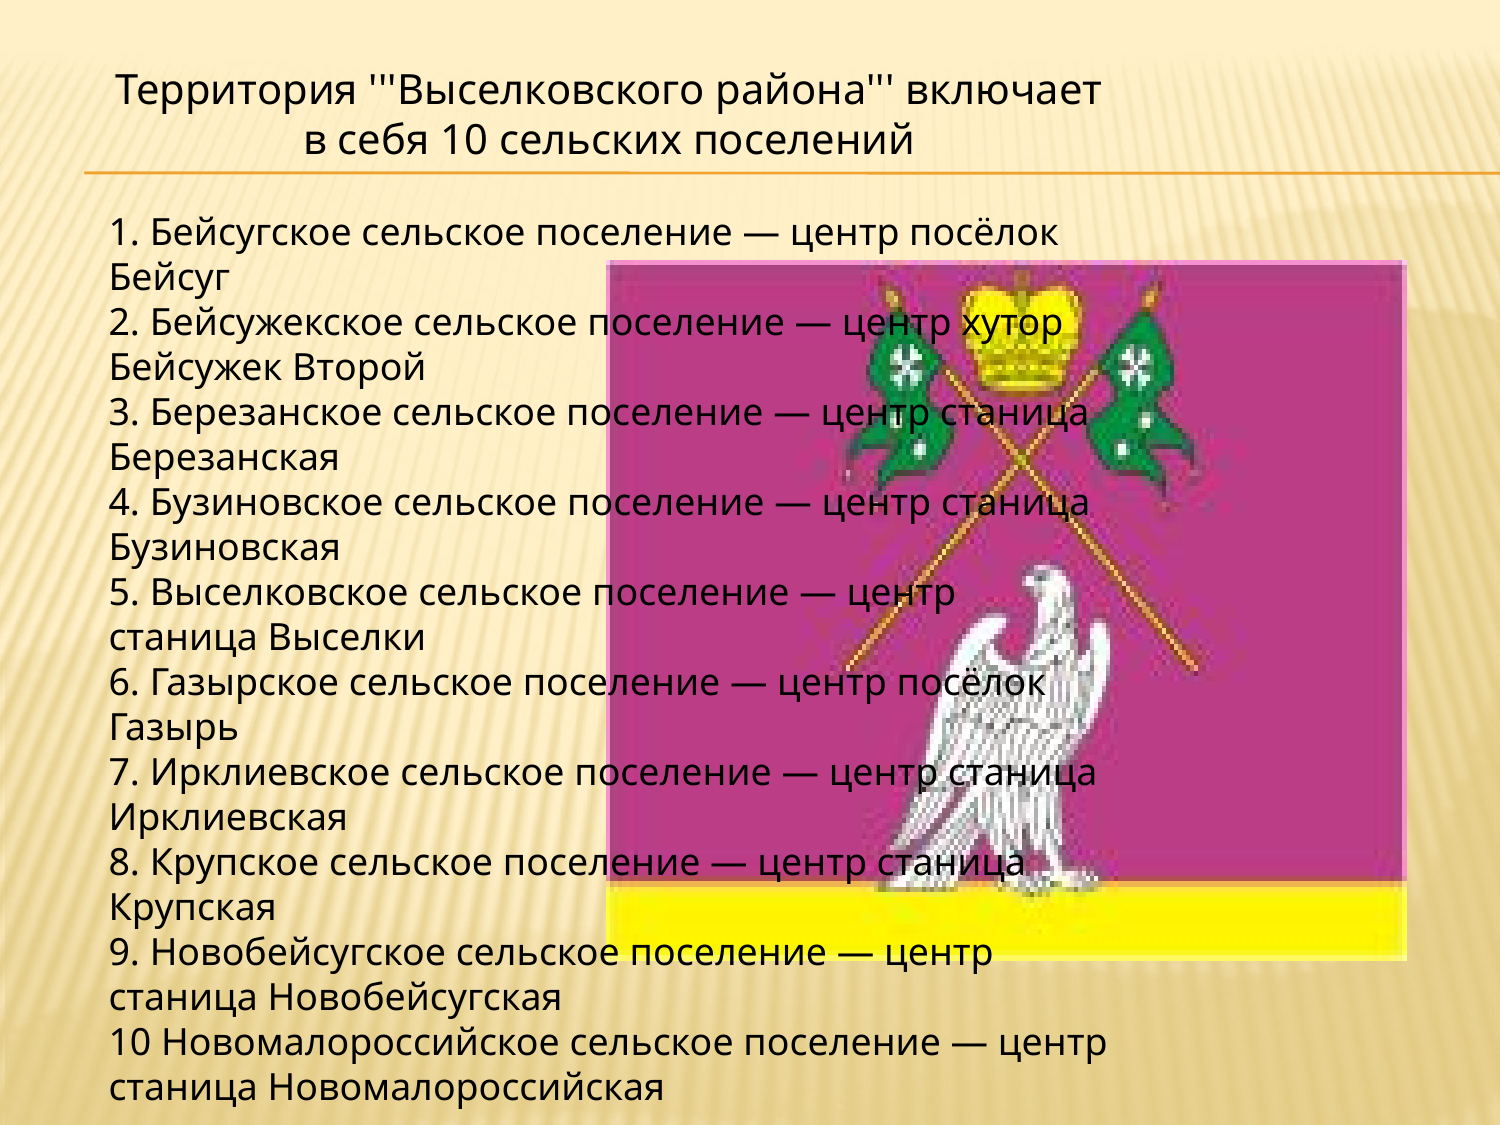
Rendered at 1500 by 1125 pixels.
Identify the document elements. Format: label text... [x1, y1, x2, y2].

text_box Территория '''Выселковского района''' включает в себя 10 сельских поселений 1. Бейсугское сельское поселение — центр посёлок Бейсуг 2. Бейсужекское сельское поселение — центр хутор Бейсужек Второй 3. Березанское сельское поселение — центр станица Березанская 4. Бузиновское сельское поселение — центр станица Бузиновская 5. Выселковское сельское поселение — центр станица Выселки 6. Газырское сельское поселение — центр посёлок Газырь 7. Ирклиевское сельское поселение — центр станица Ирклиевская 8. Крупское сельское поселение — центр станица Крупская 9. Новобейсугское сельское поселение — центр станица Новобейсугская 10 Новомалороссийское сельское поселение — центр станица Новомалороссийская [93, 55, 1125, 1115]
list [605, 260, 1407, 962]
